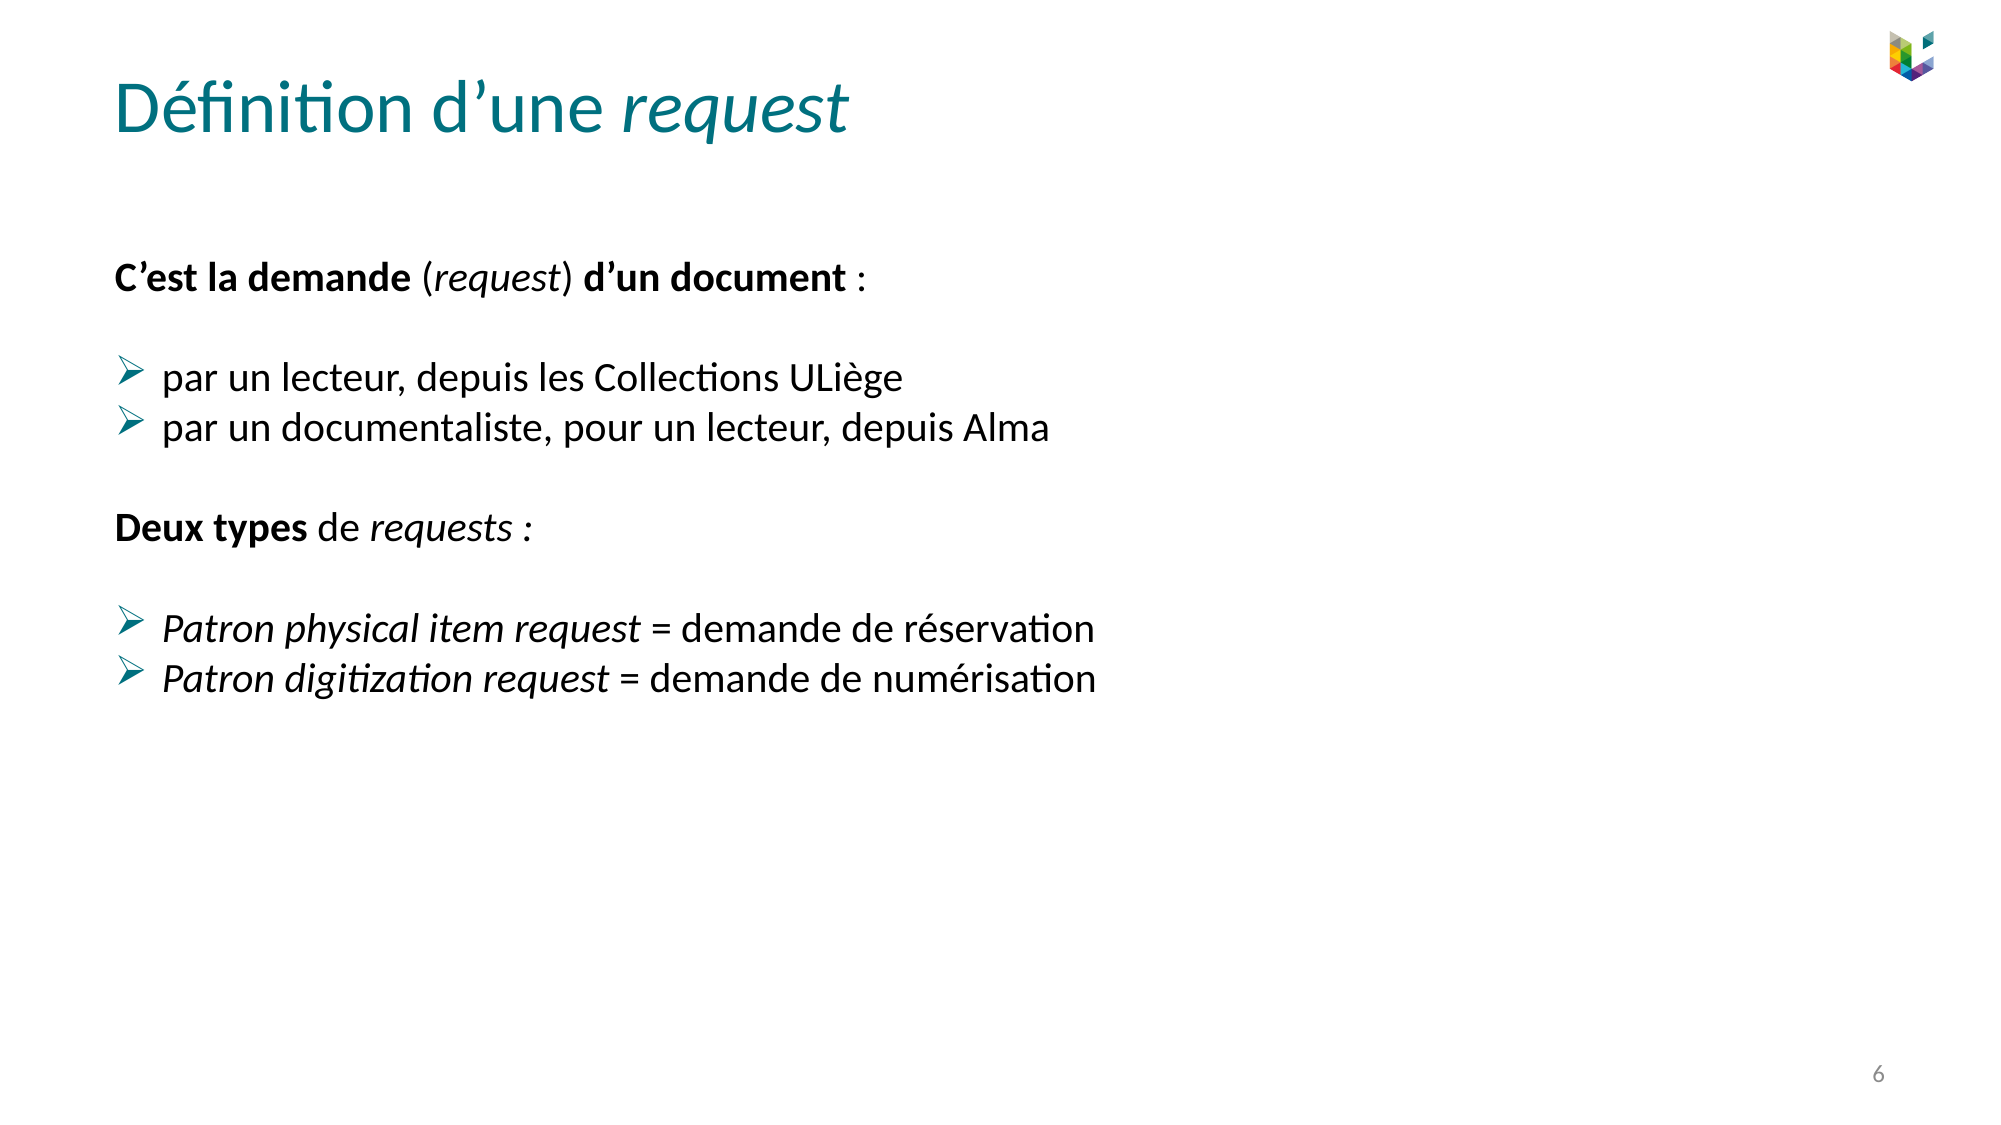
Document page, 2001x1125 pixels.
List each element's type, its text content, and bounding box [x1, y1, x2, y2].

picture [1870, 11, 1953, 101]
list C’est la demande (request) d’un document : par un lecteur, depuis les Collections ULiège par un documentaliste, pour un lecteur, depuis Alma Deux types de requests : Patron physical item request = demande de réservation Patron digitization request = demande de numérisation [99, 192, 1900, 1005]
slide_number 6 [1433, 1042, 1900, 1103]
title Définition d’une request [99, 51, 1900, 154]
